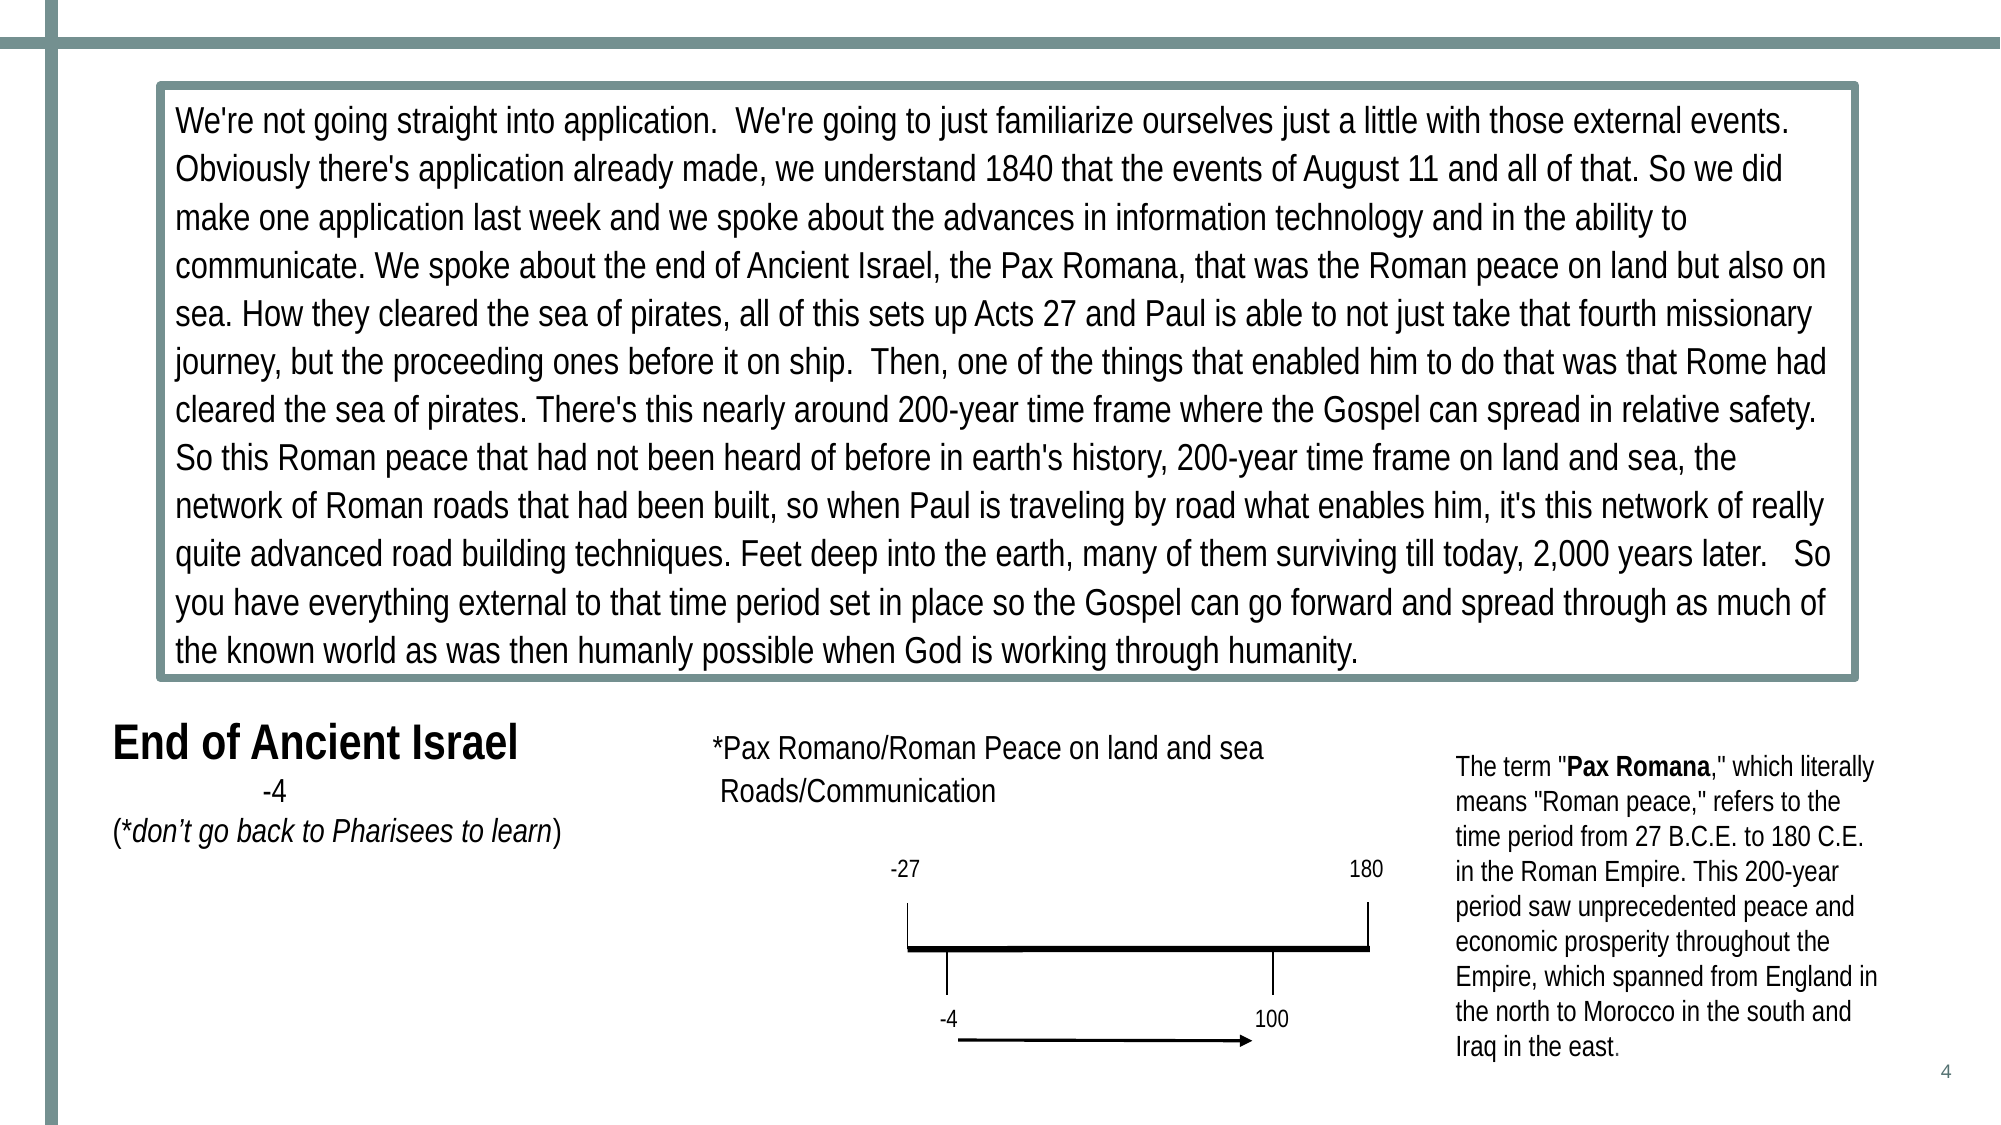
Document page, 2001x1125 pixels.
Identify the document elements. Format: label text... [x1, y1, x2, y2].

text_box -4 [924, 995, 992, 1041]
text_box We're not going straight into application. We're going to just familiarize ourselves just a little with those external events. Obviously there's application already made, we understand 1840 that the events of August 11 and all of that. So we did make one application last week and we spoke about the advances in information technology and in the ability to communicate. We spoke about the end of Ancient Israel, the Pax Romana, that was the Roman peace on land but also on sea. How they cleared the sea of pirates, all of this sets up Acts 27 and Paul is able to not just take that fourth missionary journey, but the proceeding ones before it on ship. Then, one of the things that enabled him to do that was that Rome had cleared the sea of pirates. There's this nearly around 200-year time frame where the Gospel can spread in relative safety. So this Roman peace that had not been heard of before in earth's history, 200-year time frame on land and sea, the network of Roman roads that had been built, so when Paul is traveling by road what enables him, it's this network of really quite advanced road building techniques. Feet deep into the earth, many of them surviving till today, 2,000 years later. So you have everything external to that time period set in place so the Gospel can go forward and spread through as much of the known world as was then humanly possible when God is working through humanity. [160, 85, 1856, 678]
text_box -27 [875, 857, 943, 891]
text_box End of Ancient Israel *Pax Romano/Roman Peace on land and sea -4 Roads/Communication (*don’t go back to Pharisees to learn) [97, 701, 1308, 857]
text_box 180 [1334, 844, 1414, 890]
slide_number 4 [1823, 1042, 1967, 1103]
text_box 100 [1239, 995, 1307, 1041]
text_box The term "Pax Romana," which literally means "Roman peace," refers to the time period from 27 B.C.E. to 180 C.E. in the Roman Empire. This 200-year period saw unprecedented peace and economic prosperity throughout the Empire, which spanned from England in the north to Morocco in the south and Iraq in the east. [1440, 740, 1896, 1070]
